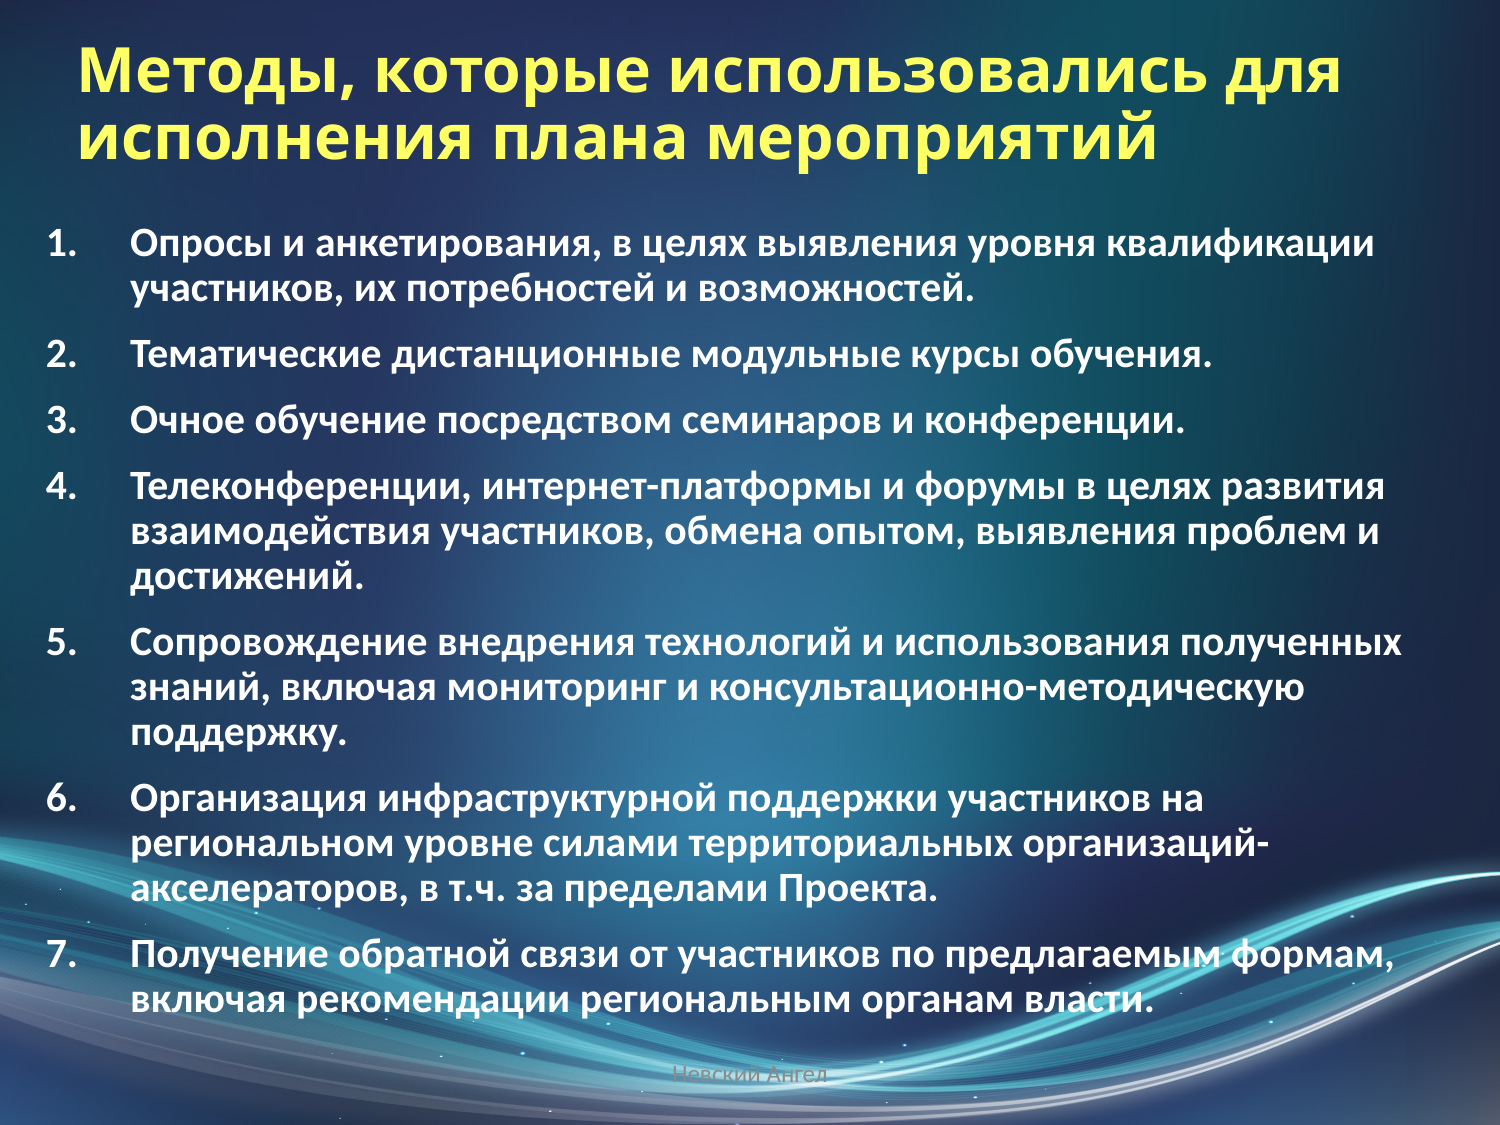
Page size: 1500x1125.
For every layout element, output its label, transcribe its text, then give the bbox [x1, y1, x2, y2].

picture [0, 0, 1500, 1125]
title Методы, которые использовались для исполнения плана мероприятий [61, 23, 1456, 189]
footer Невский Ангел [496, 1042, 1004, 1103]
list Опросы и анкетирования, в целях выявления уровня квалификации участников, их потребностей и возможностей. Тематические дистанционные модульные курсы обучения. Очное обучение посредством семинаров и конференции. Телеконференции, интернет-платформы и форумы в целях развития взаимодействия участников, обмена опытом, выявления проблем и достижений. Сопровождение внедрения технологий и использования полученных знаний, включая мониторинг и консультационно-методическую поддержку. Организация инфраструктурной поддержки участников на региональном уровне силами территориальных организаций-акселераторов, в т.ч. за пределами Проекта. Получение обратной связи от участников по предлагаемым формам, включая рекомендации региональным органам власти. [30, 213, 1456, 1047]
